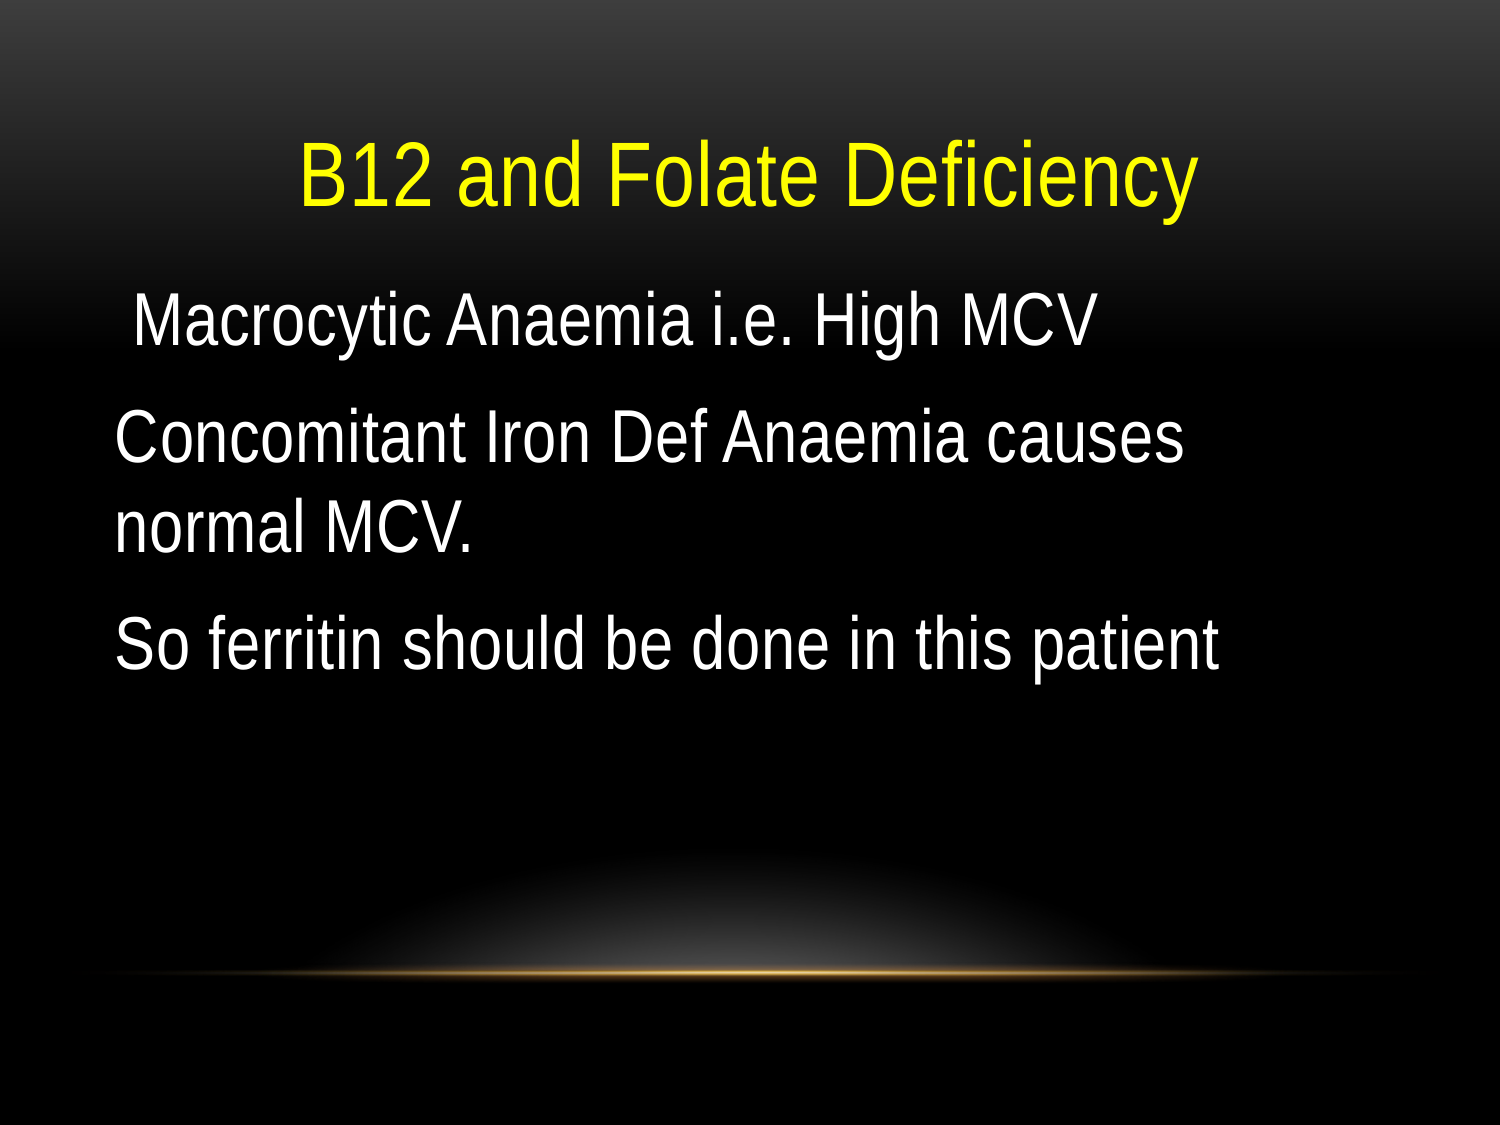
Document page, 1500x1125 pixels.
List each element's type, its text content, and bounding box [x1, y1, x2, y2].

list Macrocytic Anaemia i.e. High MCV Concomitant Iron Def Anaemia causes normal MCV. So ferritin should be done in this patient [99, 262, 1400, 938]
title B12 and Folate Deficiency [99, 45, 1400, 233]
picture [0, 0, 1500, 1125]
